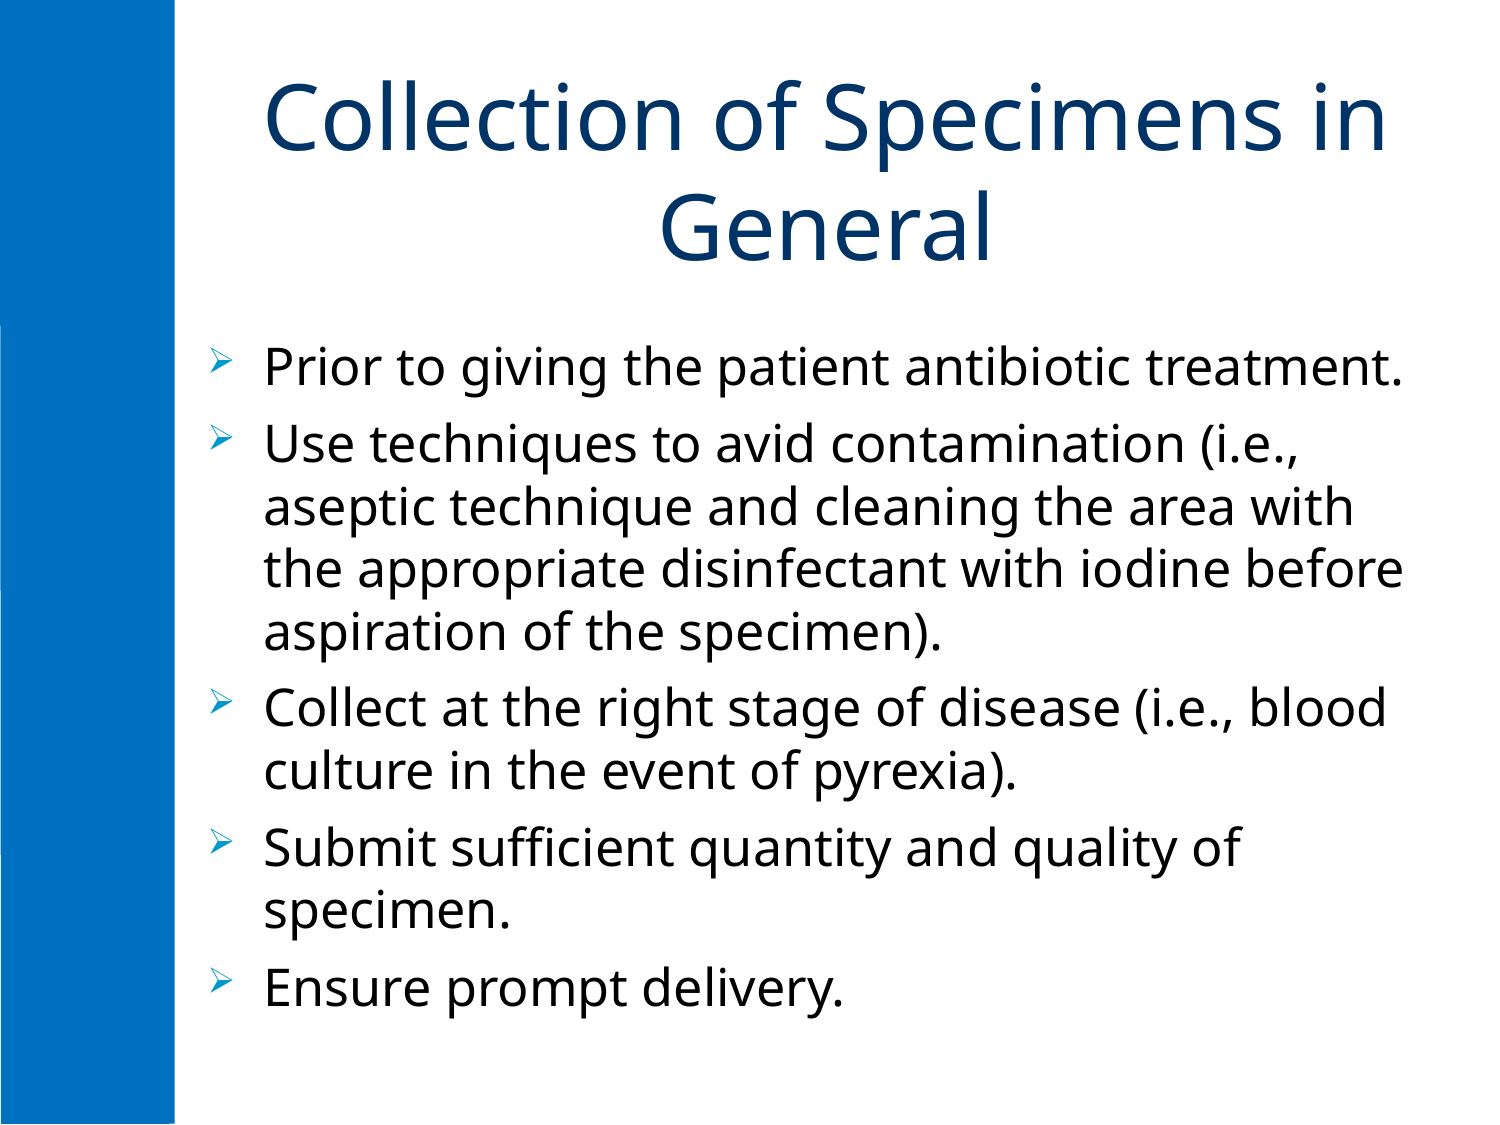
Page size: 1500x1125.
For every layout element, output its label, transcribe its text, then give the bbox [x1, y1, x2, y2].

list Prior to giving the patient antibiotic treatment. Use techniques to avid contamination (i.e., aseptic technique and cleaning the area with the appropriate disinfectant with iodine before aspiration of the specimen). Collect at the right stage of disease (i.e., blood culture in the event of pyrexia). Submit sufficient quantity and quality of specimen. Ensure prompt delivery. [192, 324, 1468, 1125]
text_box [0, 0, 175, 1125]
title Collection of Specimens in General [192, 12, 1468, 324]
